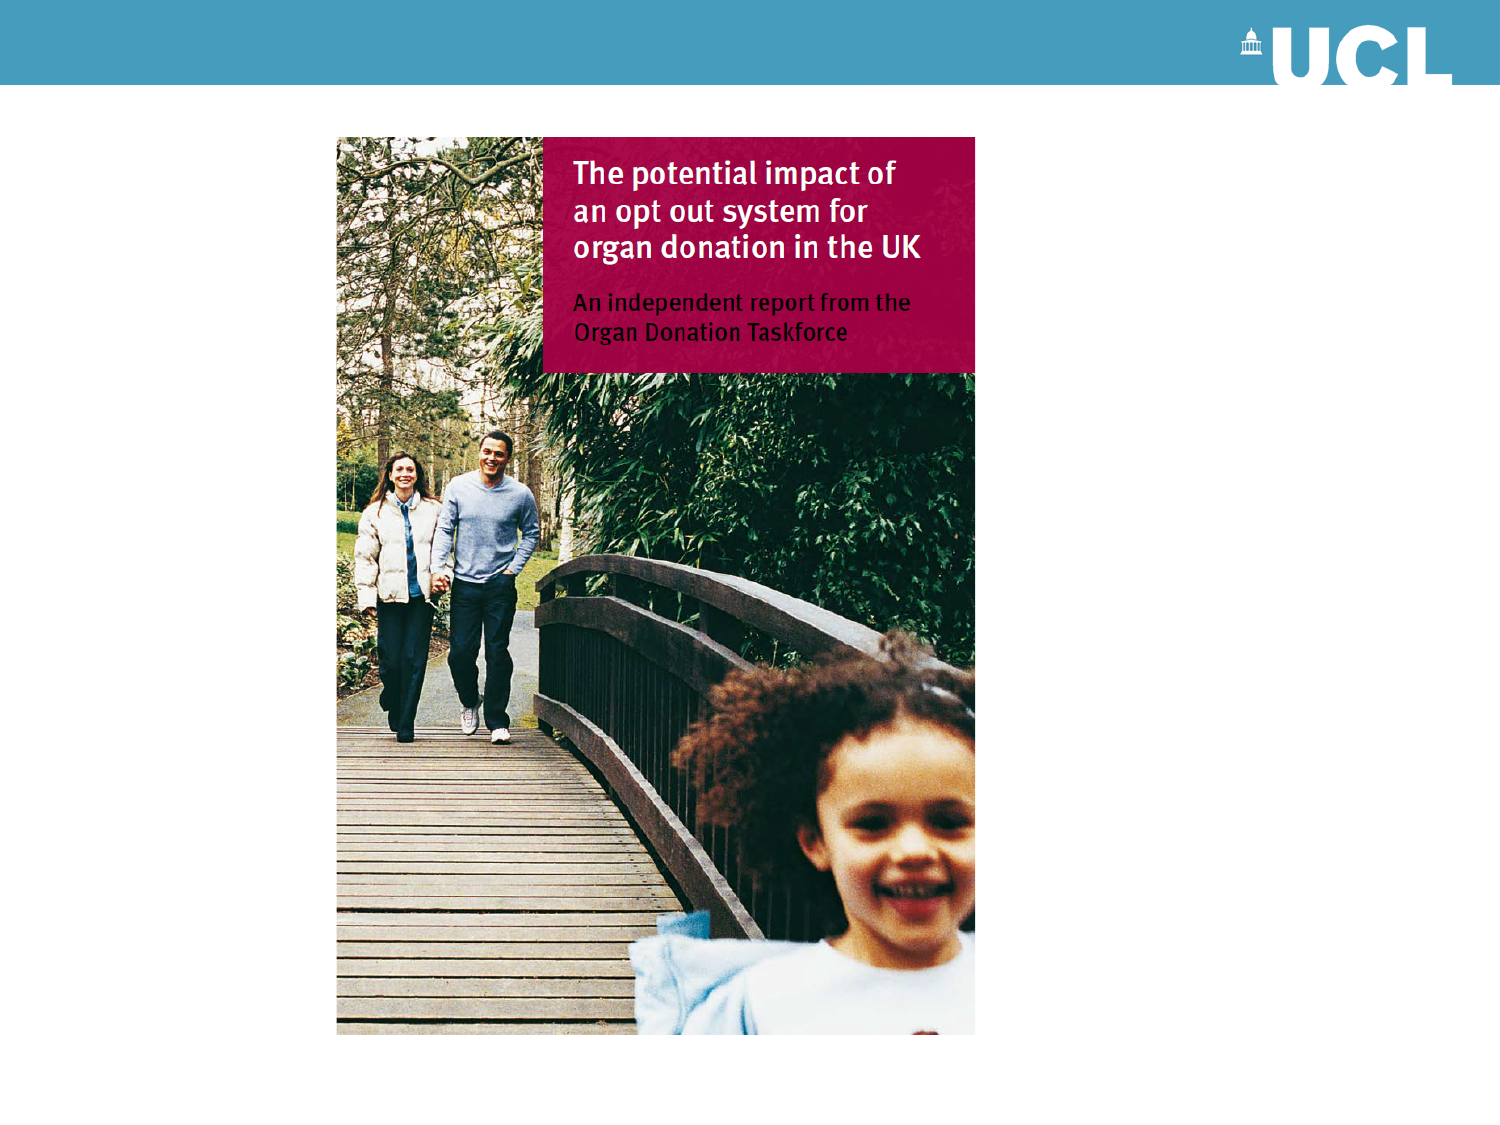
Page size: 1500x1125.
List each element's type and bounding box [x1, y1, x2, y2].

picture [336, 136, 976, 1035]
picture [0, 0, 1500, 85]
